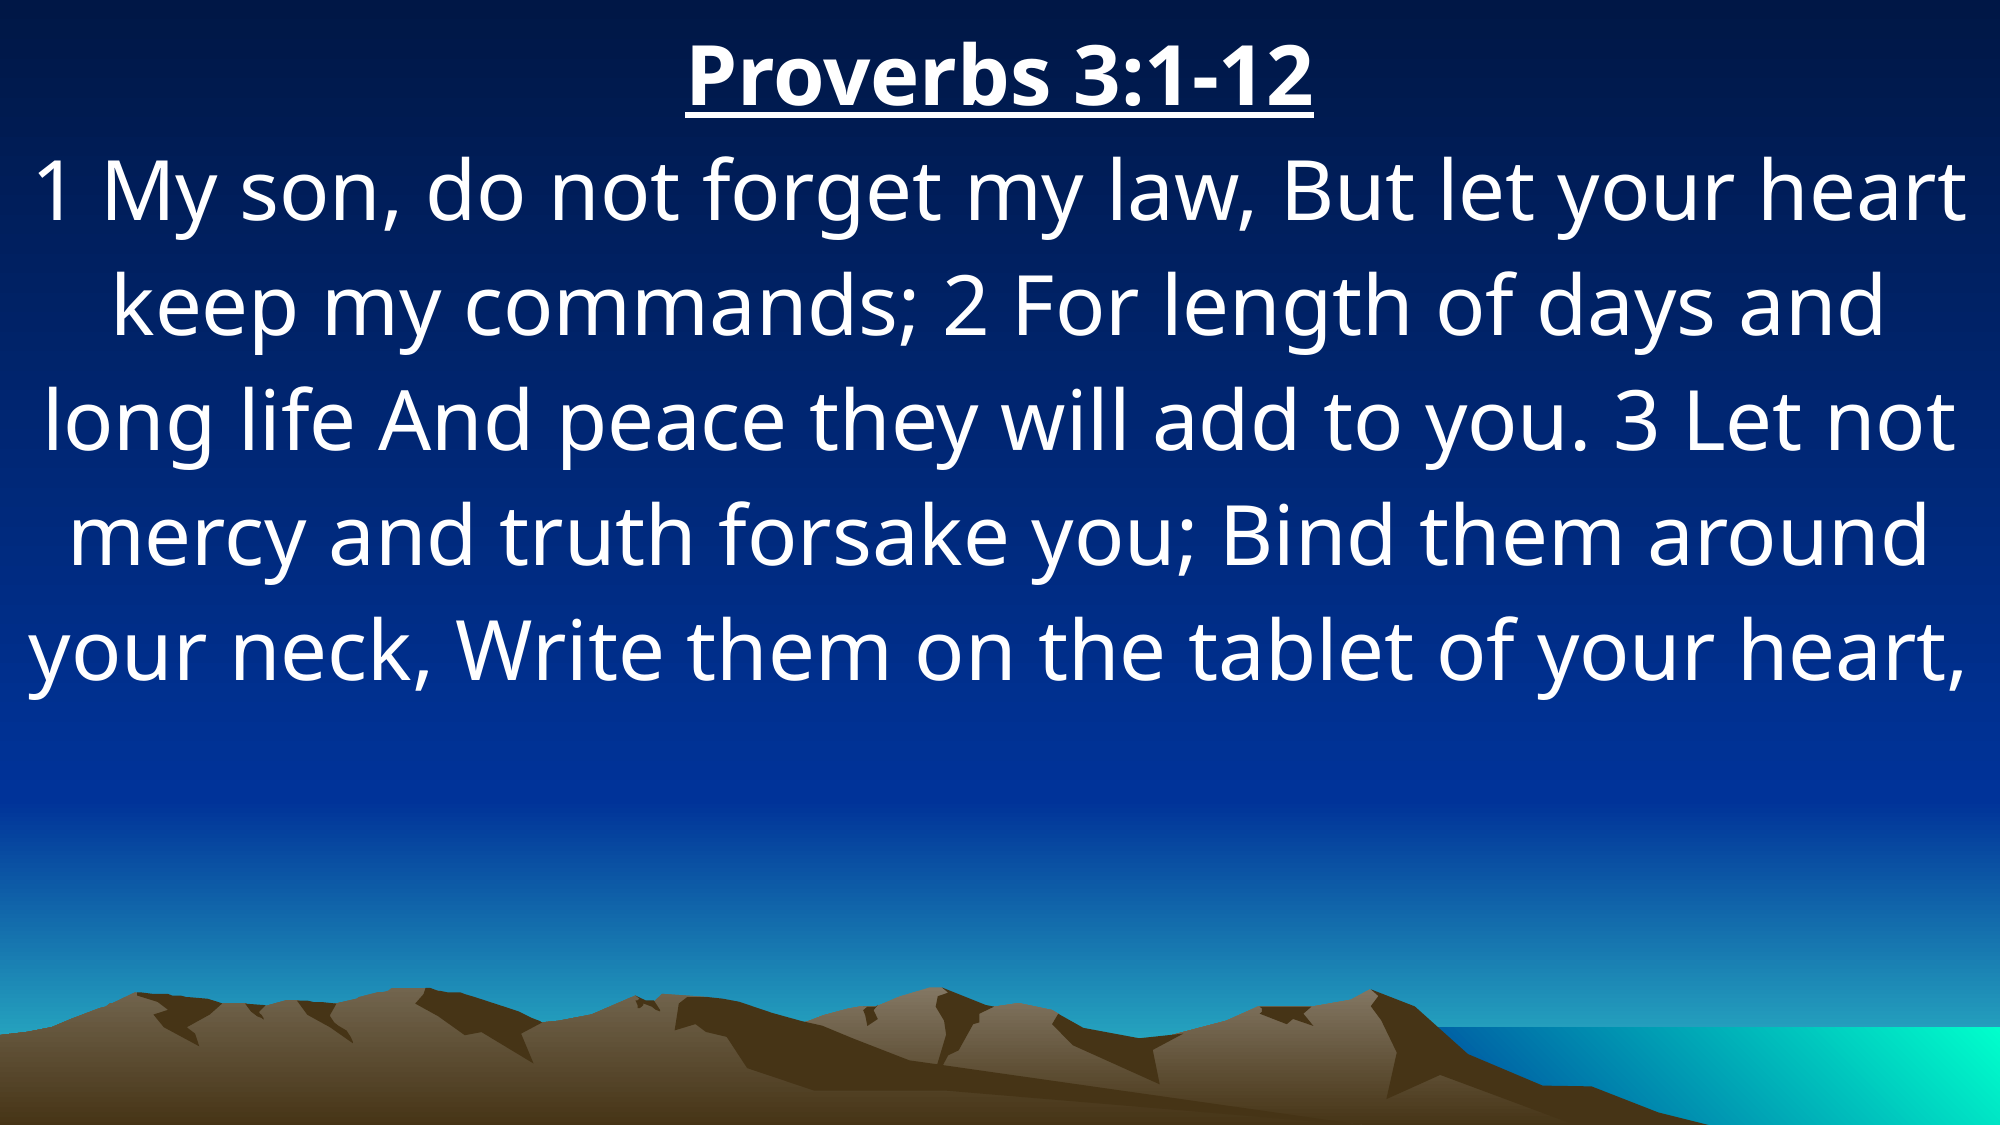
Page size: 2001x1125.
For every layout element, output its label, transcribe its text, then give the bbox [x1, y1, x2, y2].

text_box Proverbs 3:1-12 1 My son, do not forget my law, But let your heart keep my commands; 2 For length of days and long life And peace they will add to you. 3 Let not mercy and truth forsake you; Bind them around your neck, Write them on the tablet of your heart, [12, 0, 1988, 988]
